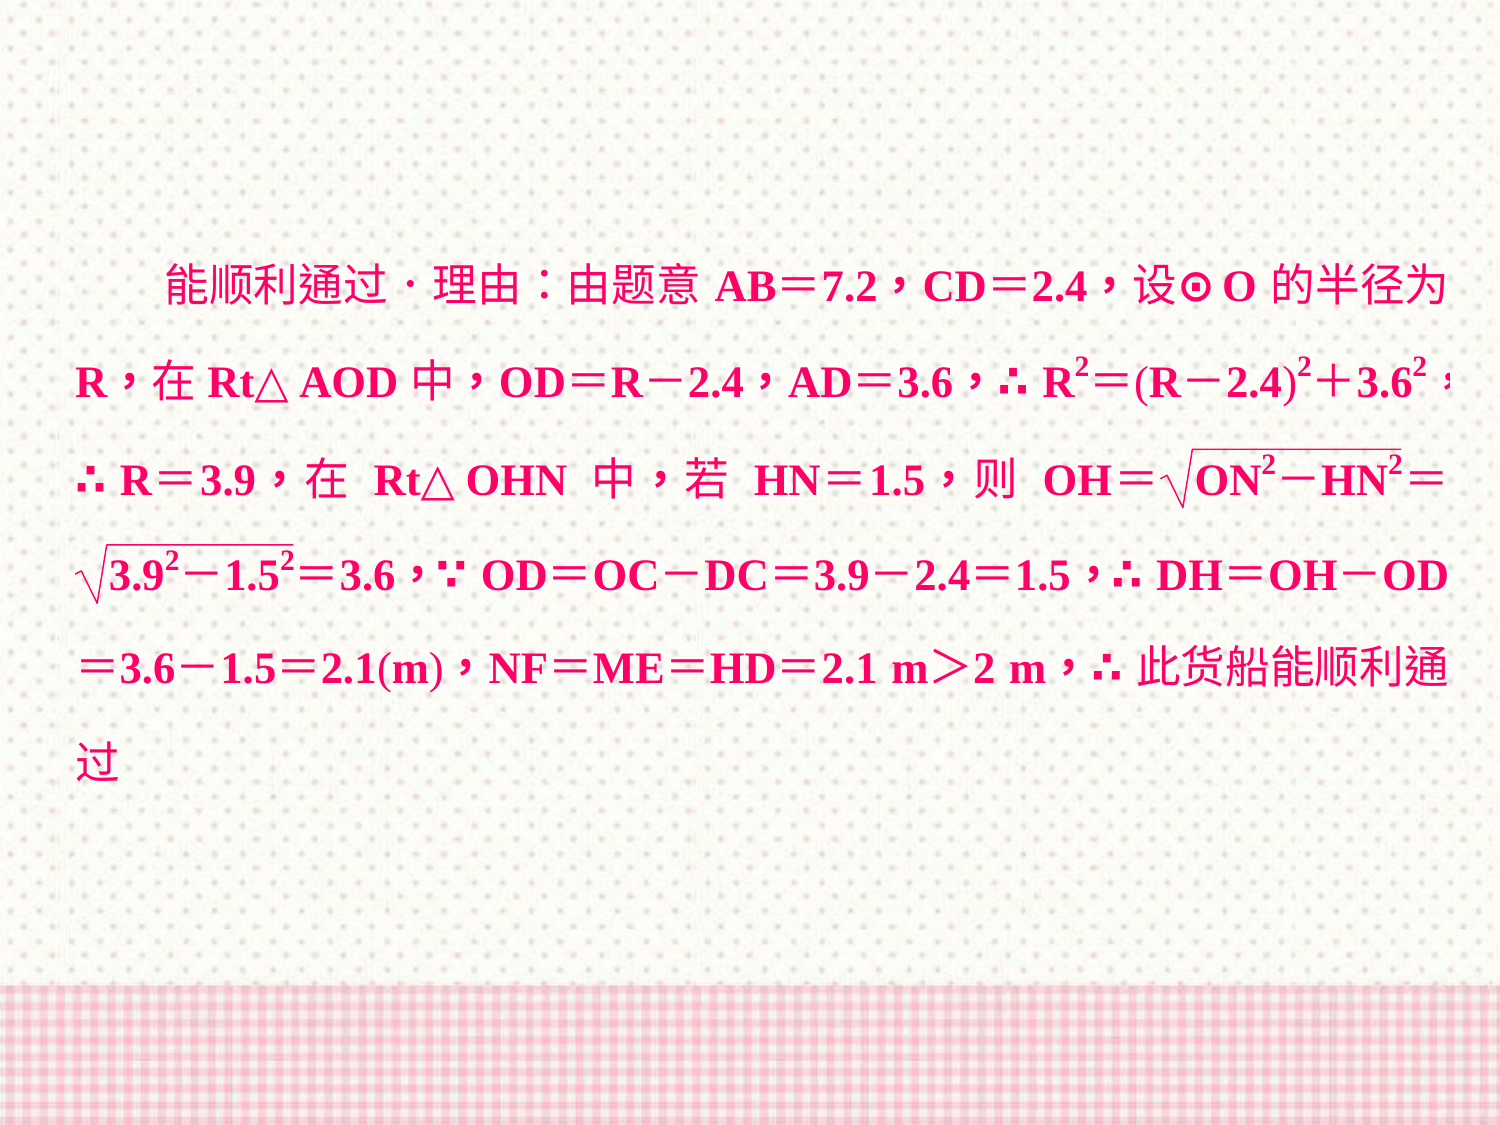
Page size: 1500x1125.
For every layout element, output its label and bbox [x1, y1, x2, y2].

picture [0, 0, 1500, 1125]
text_box [74, 237, 1450, 885]
